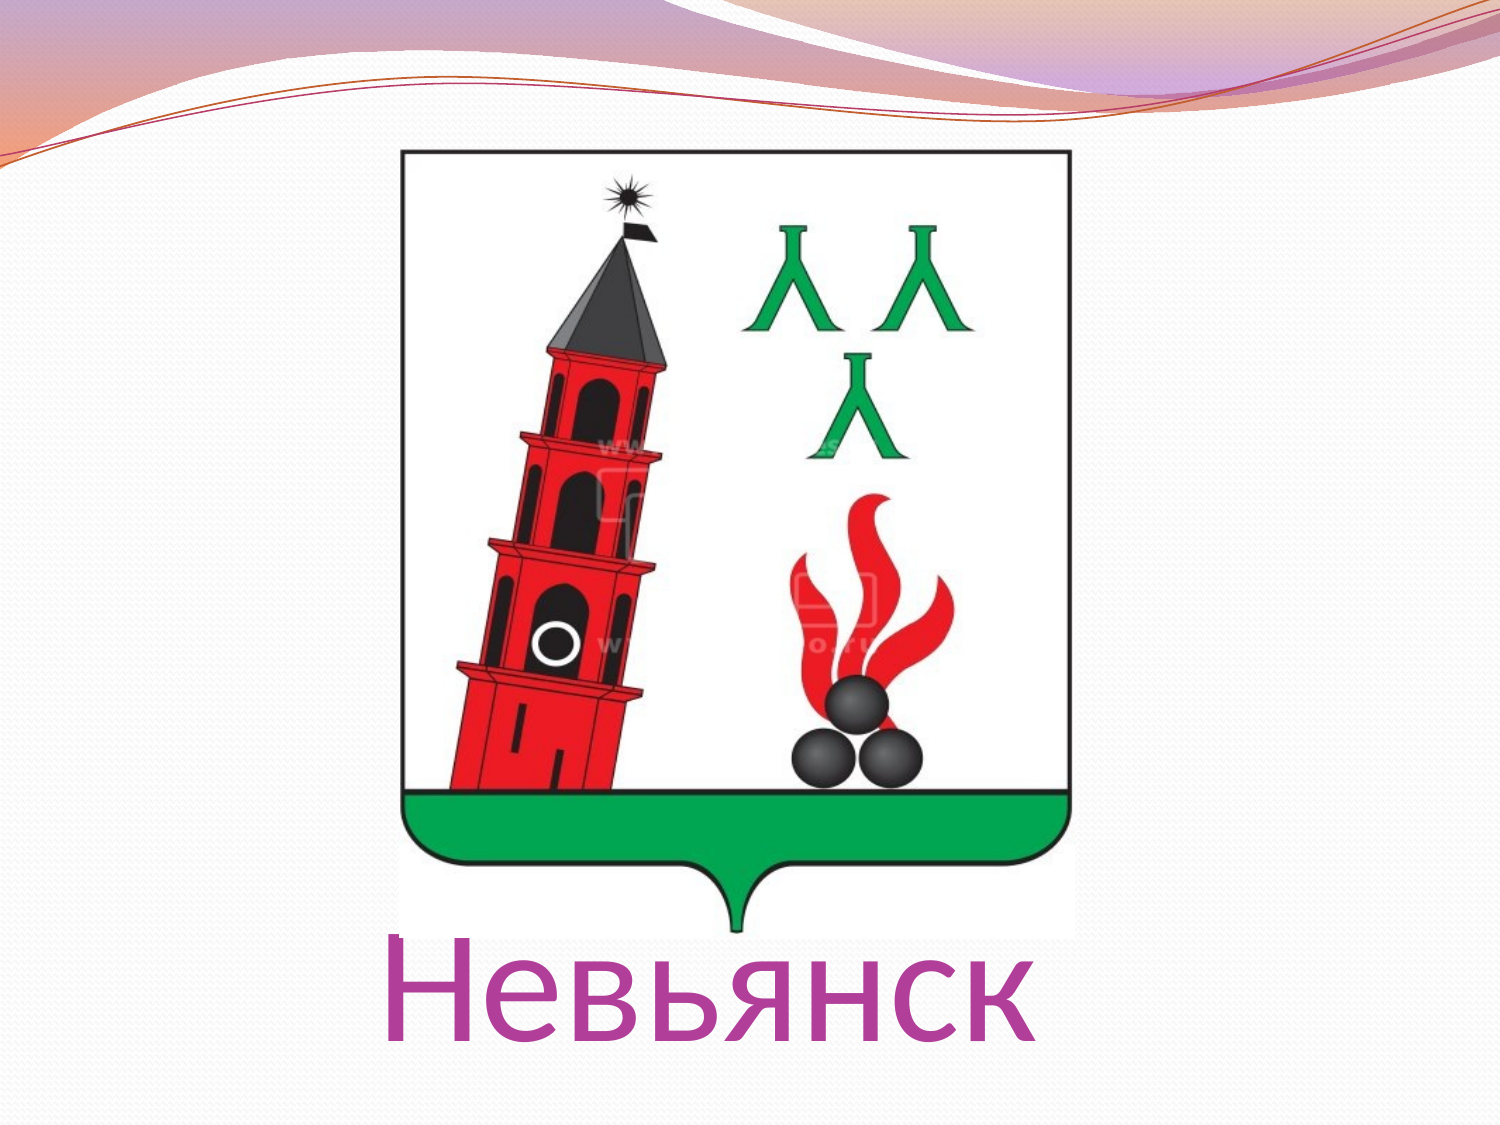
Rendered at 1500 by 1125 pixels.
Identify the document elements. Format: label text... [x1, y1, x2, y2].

picture [399, 149, 1076, 938]
title Невьянск [75, 887, 1425, 1075]
